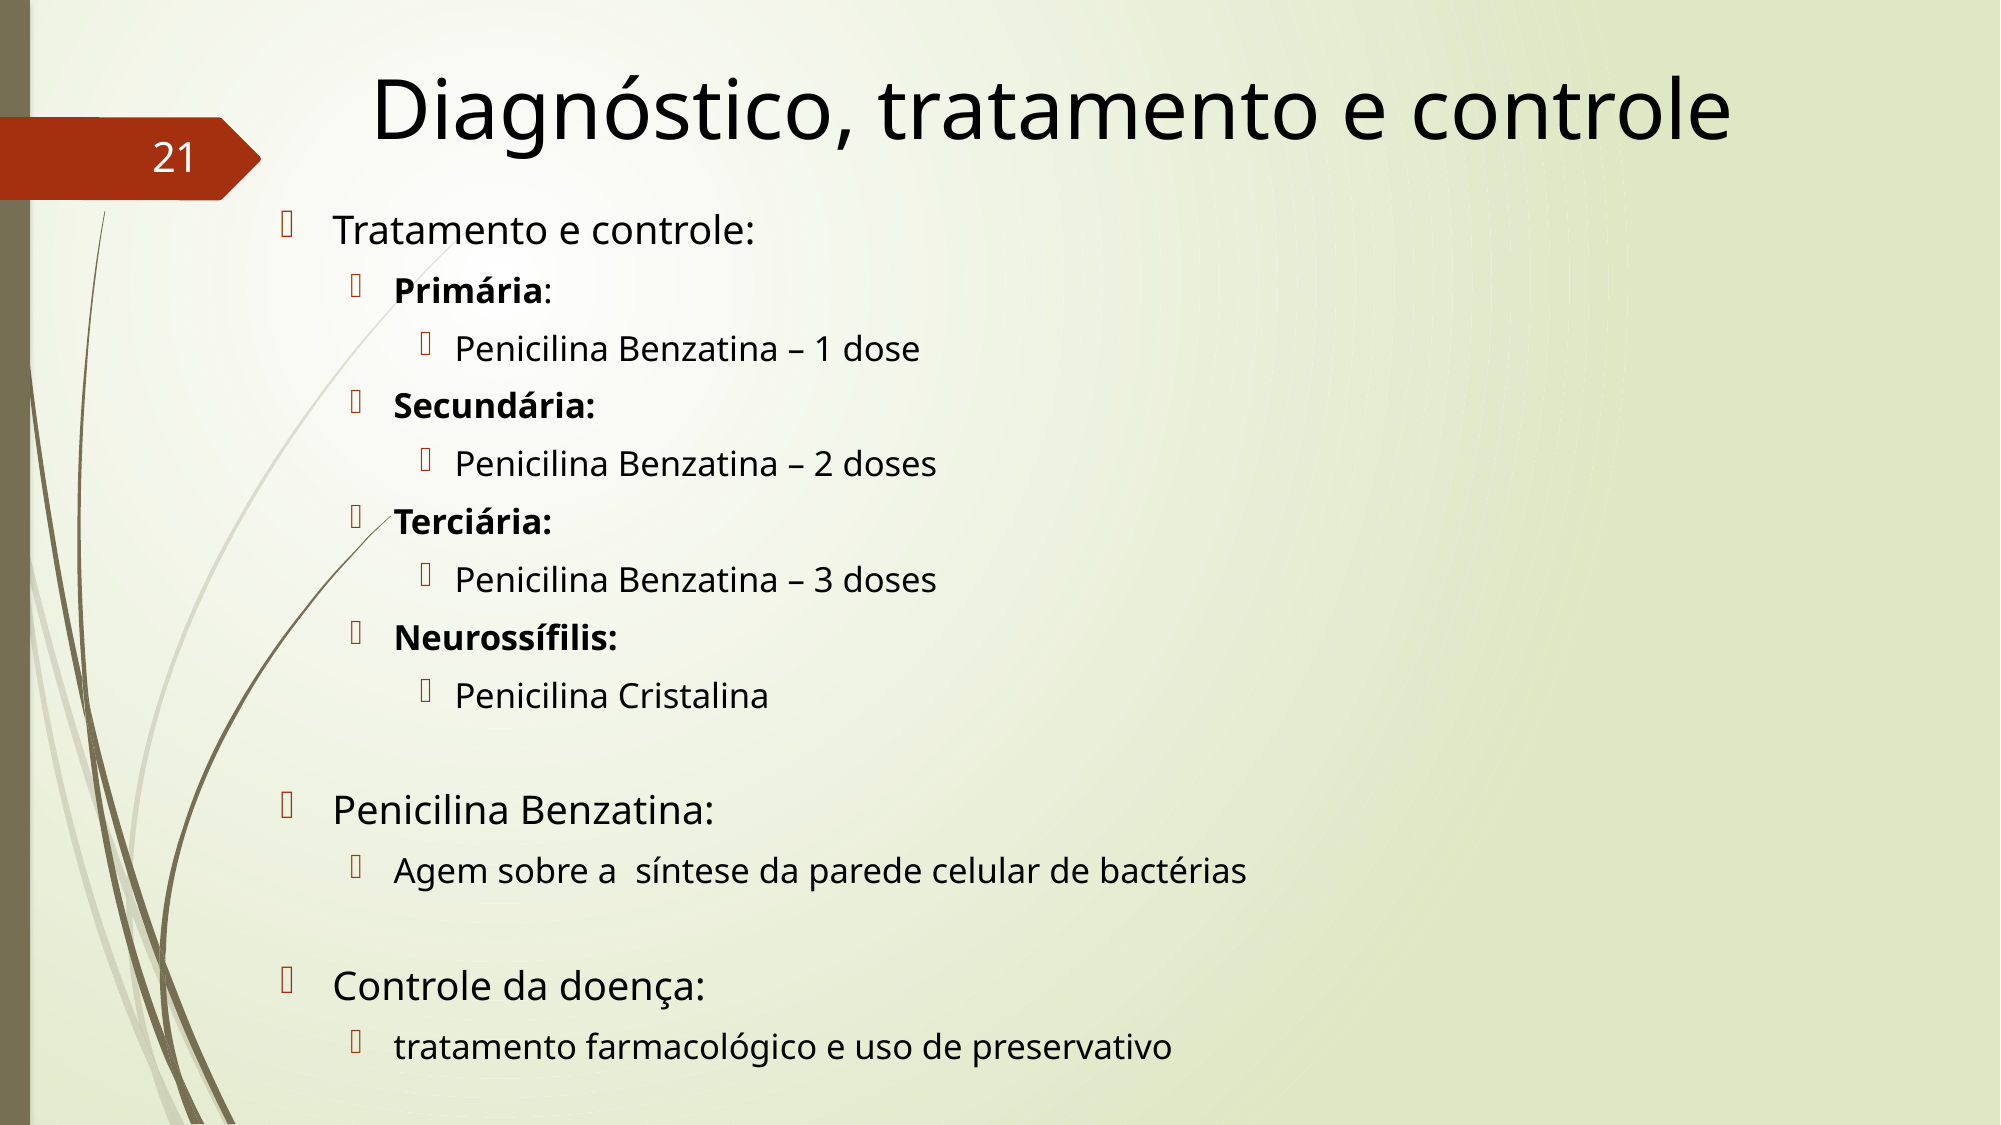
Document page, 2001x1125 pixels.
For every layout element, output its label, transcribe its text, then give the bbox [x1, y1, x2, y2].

slide_number 21 [87, 129, 216, 190]
list Tratamento e controle: Primária: Penicilina Benzatina – 1 dose Secundária: Penicilina Benzatina – 2 doses Terciária: Penicilina Benzatina – 3 doses Neurossífilis: Penicilina Cristalina Penicilina Benzatina: Agem sobre a síntese da parede celular de bactérias Controle da doença: tratamento farmacológico e uso de preservativo [265, 197, 1891, 1084]
text_box Diagnóstico, tratamento e controle [265, 61, 1841, 198]
